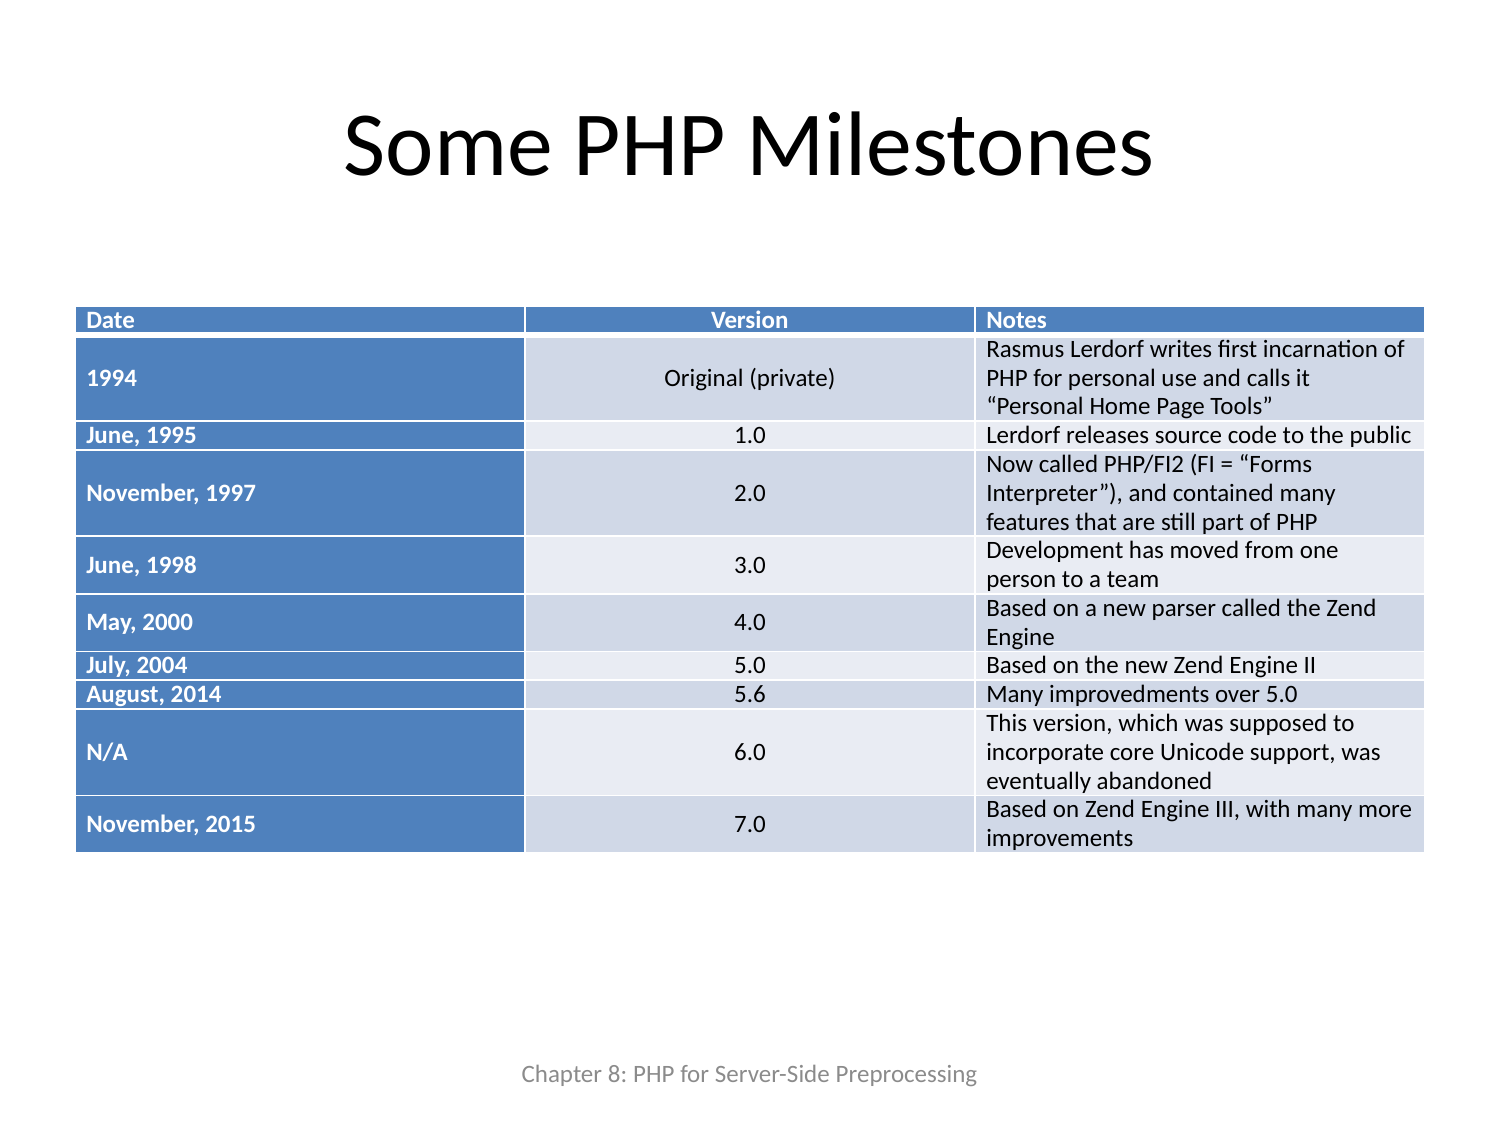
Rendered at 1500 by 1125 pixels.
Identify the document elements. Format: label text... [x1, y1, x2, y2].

table_header Version [526, 307, 974, 332]
title Some PHP Milestones [75, 45, 1425, 233]
table_cell 2.0 [526, 451, 974, 535]
table_cell June, 1998 [76, 537, 524, 593]
table_cell 1.0 [526, 422, 974, 449]
table_cell N/A [76, 710, 524, 795]
table_cell Rasmus Lerdorf writes first incarnation of PHP for personal use and calls it “Personal Home Page Tools” [976, 338, 1424, 420]
table_cell July, 2004 [76, 652, 524, 679]
table_cell Based on a new parser called the Zend Engine [976, 595, 1424, 651]
table_cell This version, which was supposed to incorporate core Unicode support, was eventually abandoned [976, 710, 1424, 795]
table_cell June, 1995 [76, 422, 524, 449]
table_cell 1994 [76, 338, 524, 420]
table_cell 5.0 [526, 652, 974, 679]
table_cell Based on the new Zend Engine II [976, 652, 1424, 679]
table_cell Original (private) [526, 338, 974, 420]
table_header Notes [976, 307, 1424, 332]
table_cell Based on Zend Engine III, with many more improvements [976, 796, 1424, 852]
footer Chapter 8: PHP for Server-Side Preprocessing [500, 1042, 1000, 1103]
table_cell 7.0 [526, 796, 974, 852]
table_cell 5.6 [526, 681, 974, 708]
table_cell 3.0 [526, 537, 974, 593]
table_header Date [76, 307, 524, 332]
table_cell Development has moved from one person to a team [976, 537, 1424, 593]
table_cell Lerdorf releases source code to the public [976, 422, 1424, 449]
table_cell November, 2015 [76, 796, 524, 852]
table_cell August, 2014 [76, 681, 524, 708]
table_cell May, 2000 [76, 595, 524, 651]
table_cell Many improvedments over 5.0 [976, 681, 1424, 708]
table_cell Now called PHP/FI2 (FI = “Forms Interpreter”), and contained many features that are still part of PHP [976, 451, 1424, 535]
table_cell 6.0 [526, 710, 974, 795]
table_cell November, 1997 [76, 451, 524, 535]
table_cell 4.0 [526, 595, 974, 651]
